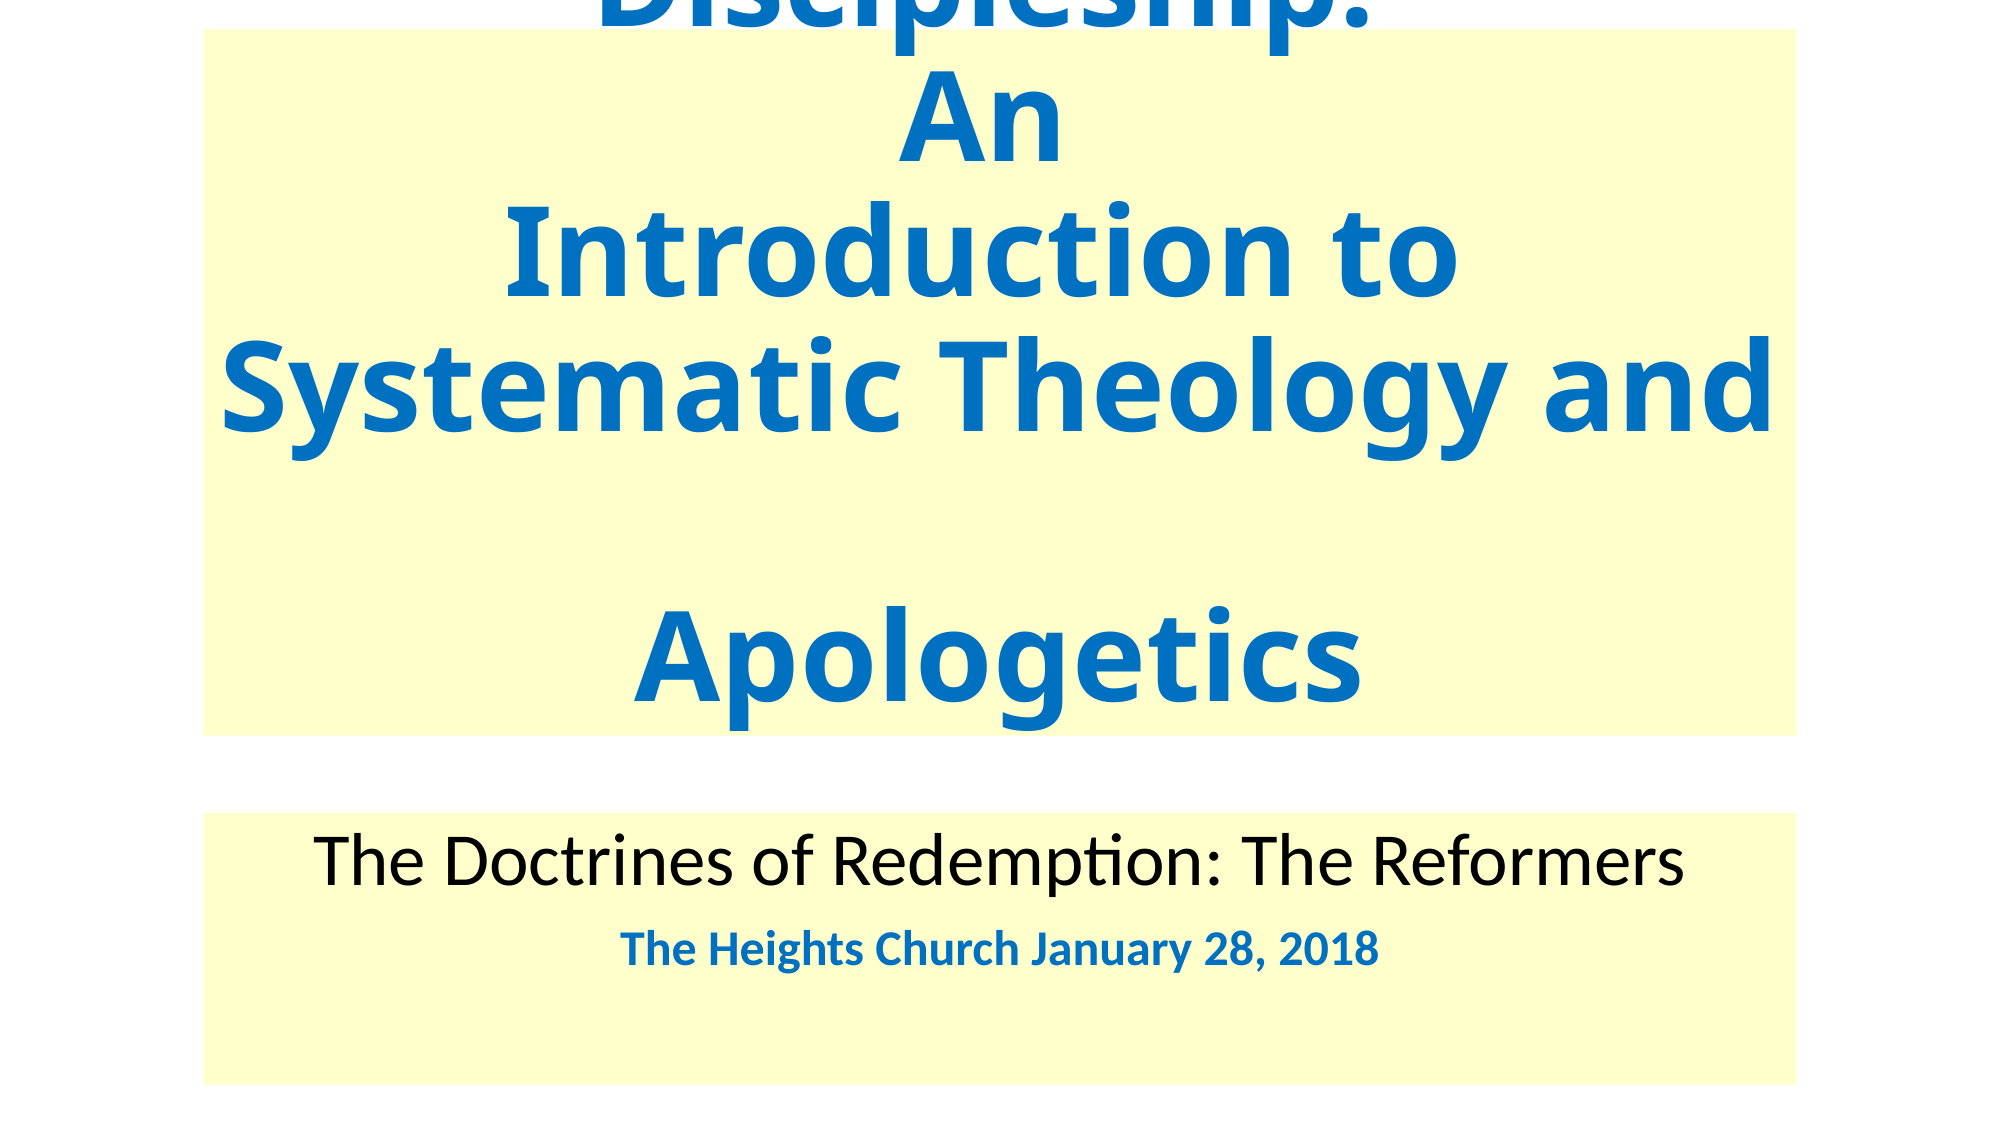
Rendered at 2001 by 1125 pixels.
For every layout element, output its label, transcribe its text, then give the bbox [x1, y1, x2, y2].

subtitle The Doctrines of Redemption: The Reformers The Heights Church January 28, 2018 [203, 813, 1797, 1085]
title Discipleship: An Introduction to Systematic Theology and Apologetics [203, 29, 1797, 736]
